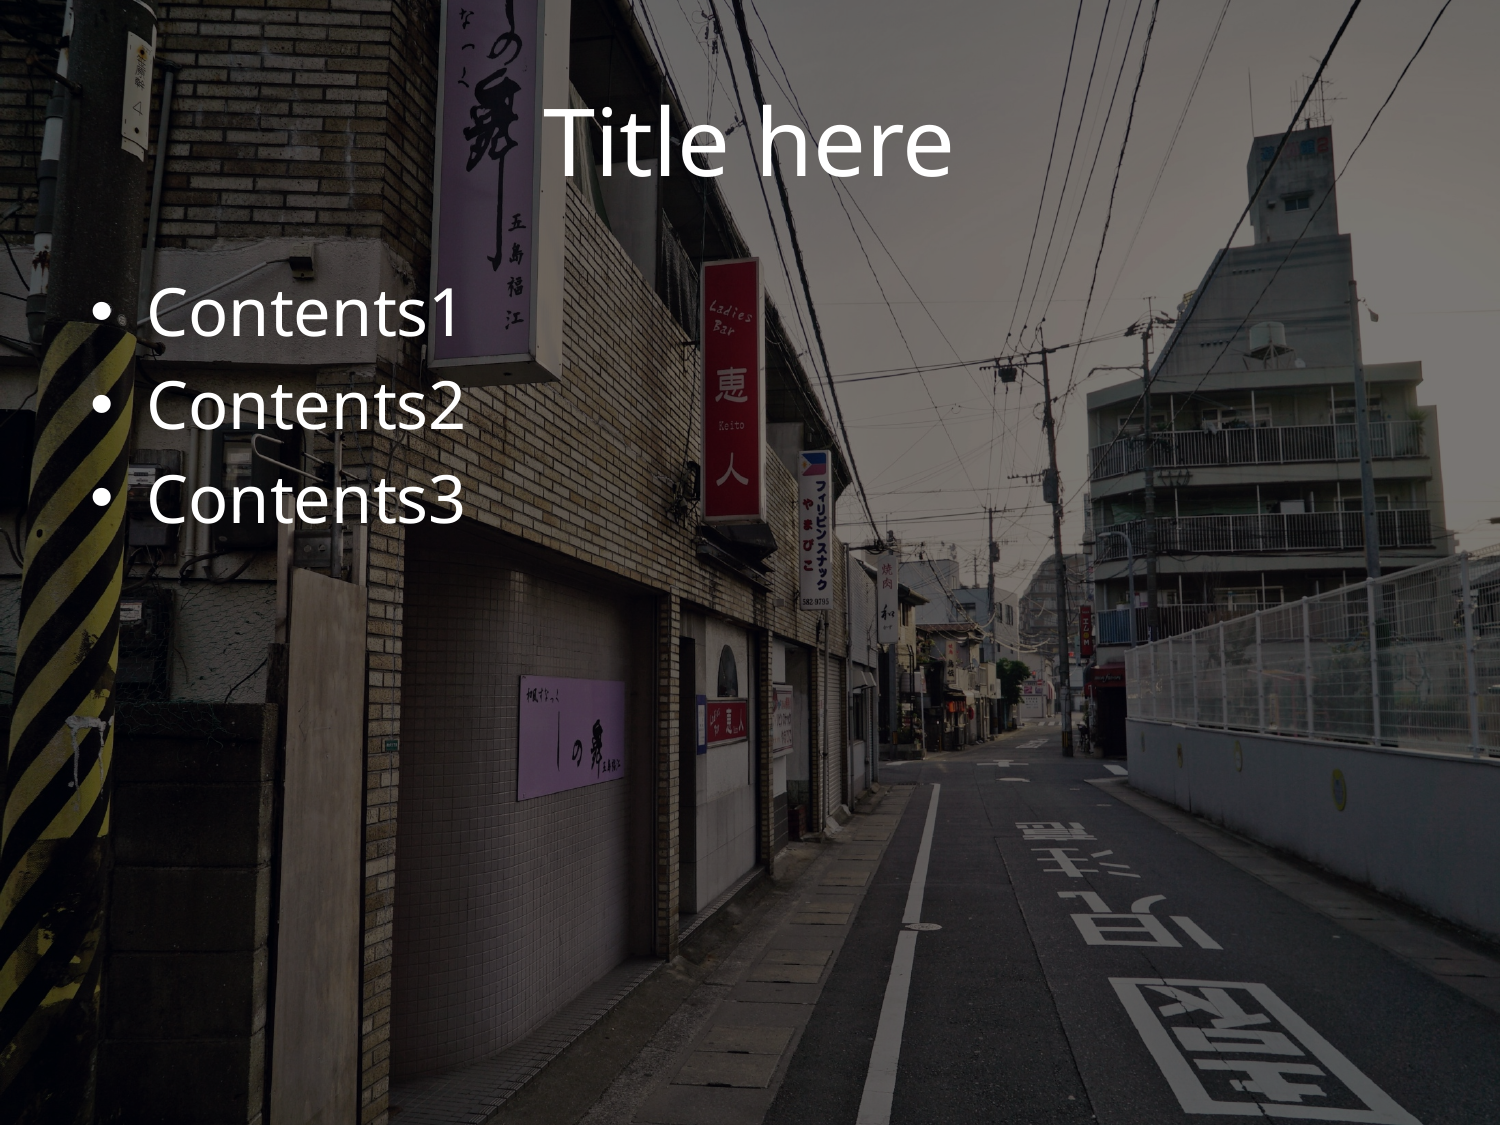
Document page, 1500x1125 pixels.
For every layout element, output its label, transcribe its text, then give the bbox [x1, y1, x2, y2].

text_box [0, 0, 1500, 1125]
title Title here [75, 45, 1425, 233]
list Contents1 Contents2 Contents3 [75, 262, 1425, 1005]
